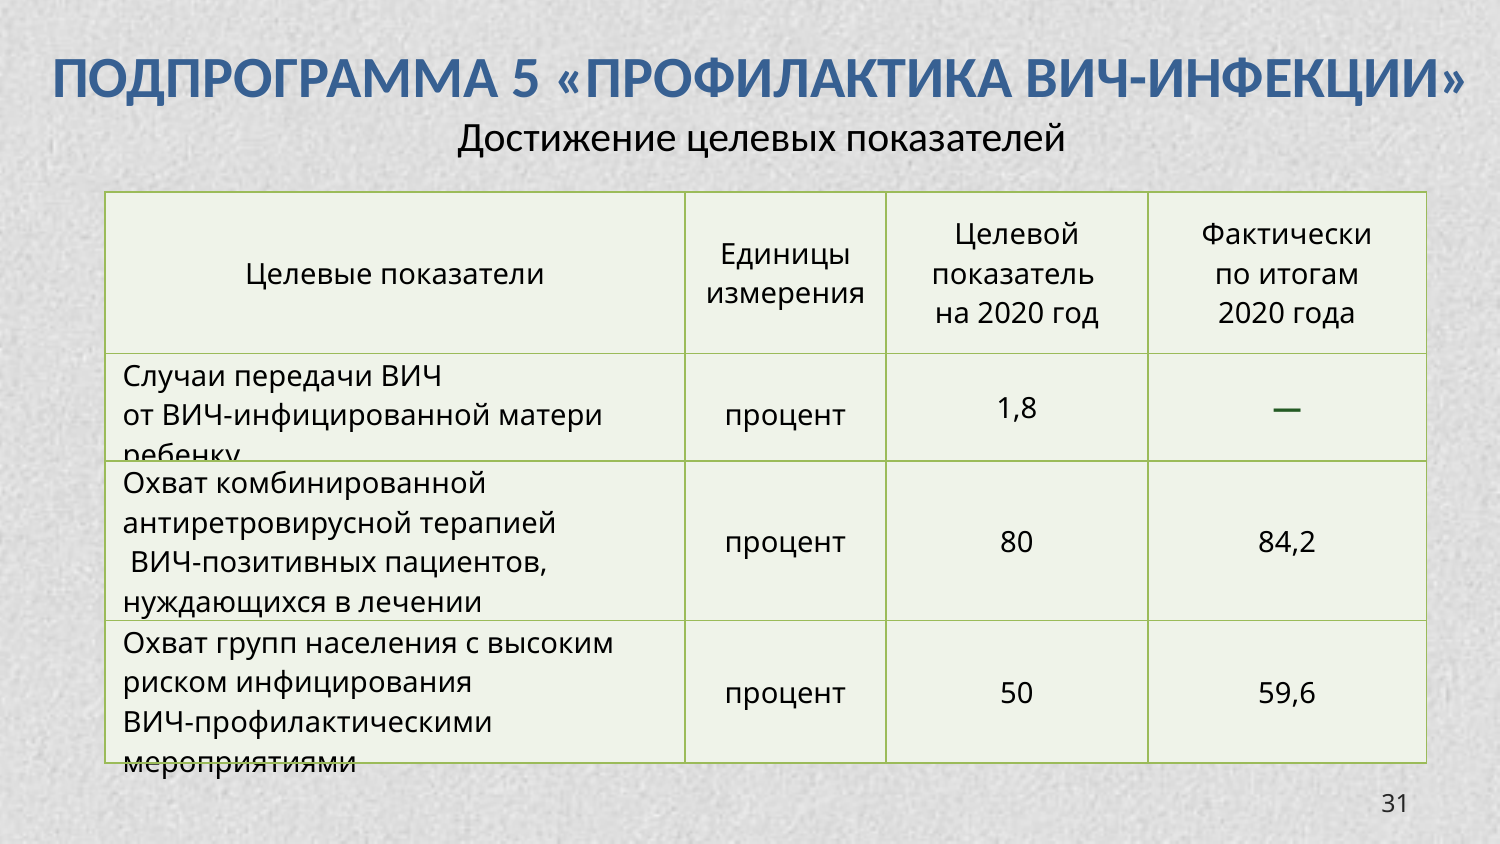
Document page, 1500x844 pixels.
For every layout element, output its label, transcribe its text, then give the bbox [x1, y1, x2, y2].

table_cell Охват групп населения с высоким риском инфицирования ВИЧ-профилактическими мероприятиями [106, 621, 684, 762]
table_cell 1,8 [887, 354, 1147, 460]
table_header Целевые показатели [106, 193, 684, 353]
table_cell процент [686, 462, 885, 620]
picture [0, 0, 1500, 844]
table_cell процент [686, 354, 885, 460]
text_box ПОДПРОГРАММА 5 «ПРОФИЛАКТИКА ВИЧ-ИНФЕКЦИИ» Достижение целевых показателей [23, 32, 1500, 167]
table_cell 59,6 [1149, 621, 1426, 762]
table_cell 84,2 [1149, 462, 1426, 620]
table_cell — [1149, 354, 1426, 460]
table_cell 50 [887, 621, 1147, 762]
table_cell Случаи передачи ВИЧ от ВИЧ-инфицированной матери ребенку [106, 354, 684, 460]
table_cell процент [686, 621, 885, 762]
table_cell Охват комбинированной антиретровирусной терапией ВИЧ-позитивных пациентов, нуждающихся в лечении [106, 462, 684, 620]
table_cell 80 [887, 462, 1147, 620]
slide_number 31 [1074, 782, 1425, 827]
table_header Целевой показатель на 2020 год [887, 193, 1147, 353]
table_header Фактически по итогам 2020 года [1149, 193, 1426, 353]
table_header Единицы измерения [686, 193, 885, 353]
